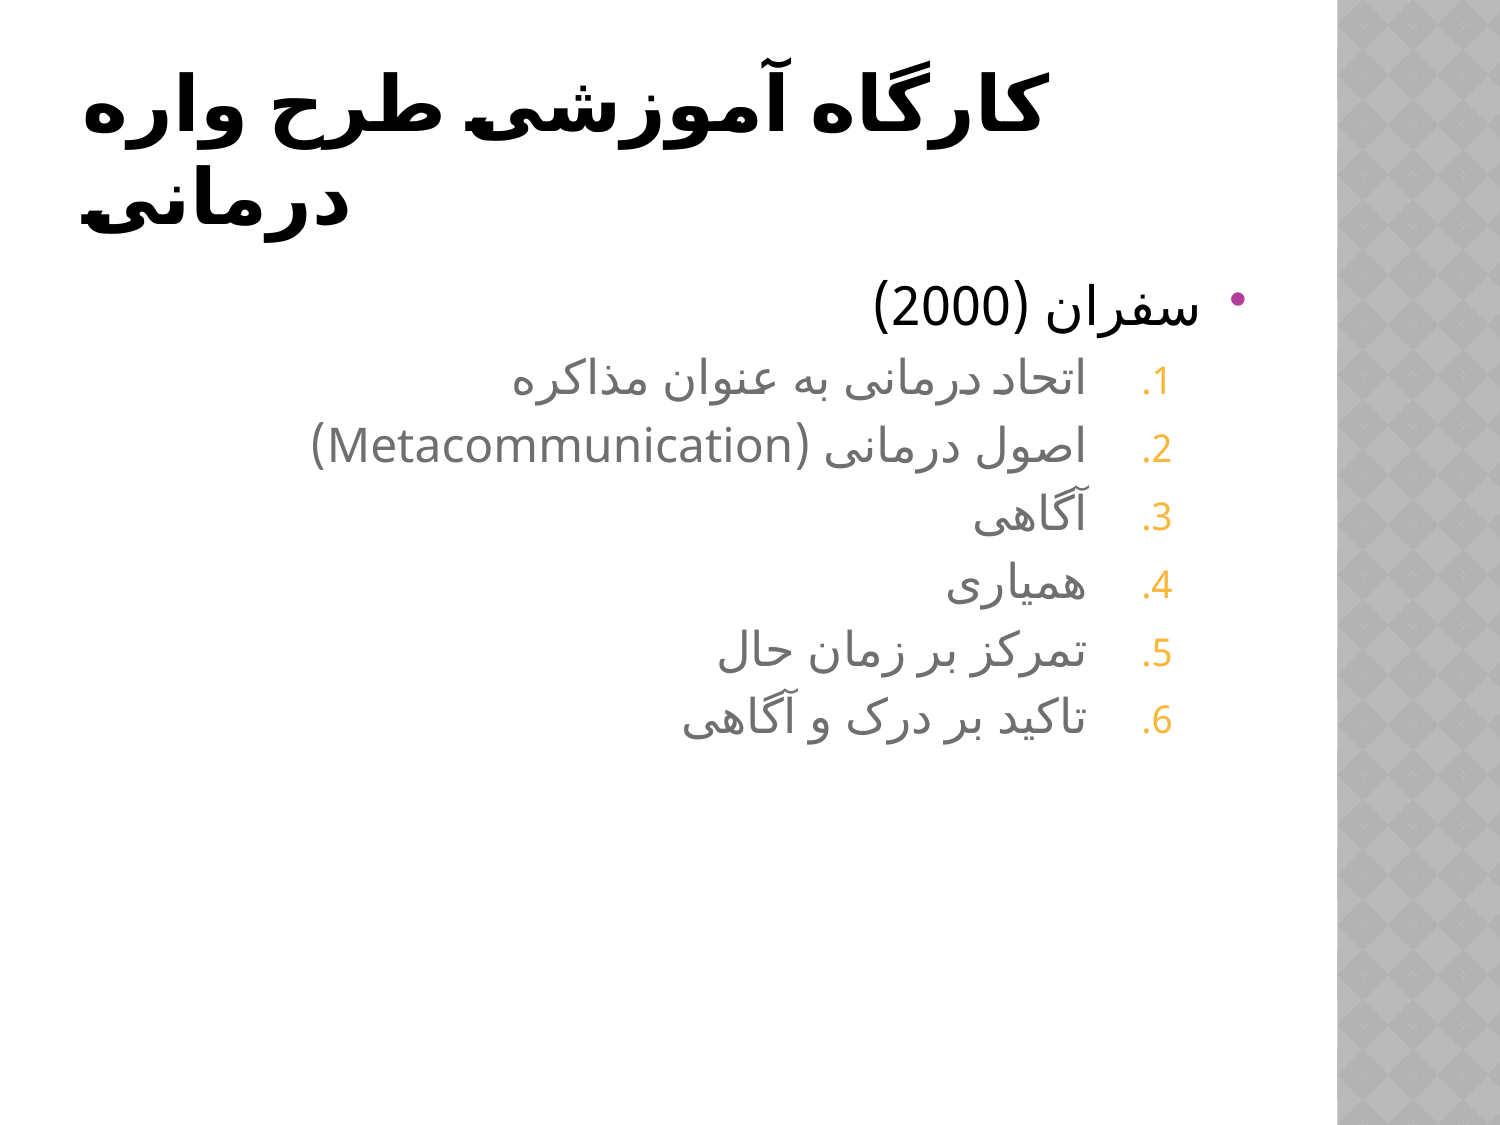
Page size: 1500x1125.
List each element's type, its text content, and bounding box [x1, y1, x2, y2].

title کارگاه آموزشی طرح واره درمانی [75, 52, 1263, 240]
list سفران (2000) اتحاد درمانی به عنوان مذاکره اصول درمانی (Metacommunication) آگاهی همیاری تمرکز بر زمان حال تاکید بر درک و آگاهی [75, 264, 1263, 1059]
